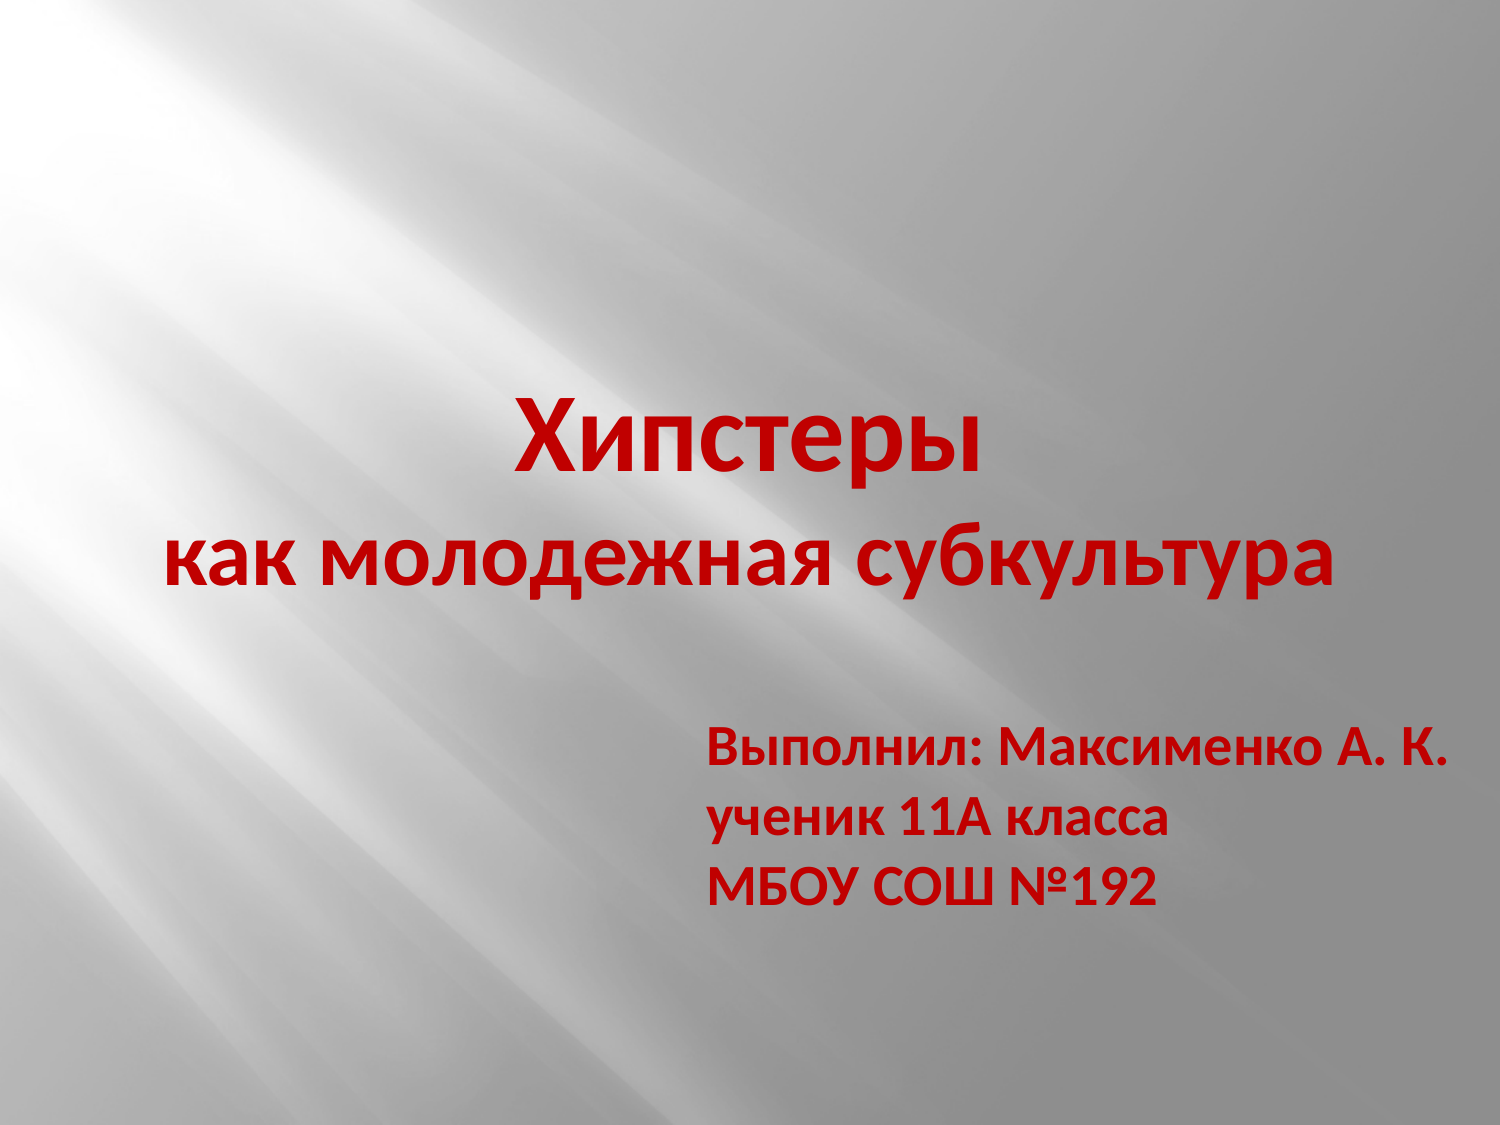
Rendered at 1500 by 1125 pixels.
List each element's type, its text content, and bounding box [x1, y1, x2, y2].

text_box Хипстеры как молодежная субкультура [0, 351, 1500, 612]
text_box Выполнил: Максименко А. К. ученик 11А класса МБОУ СОШ №192 [691, 699, 1500, 925]
